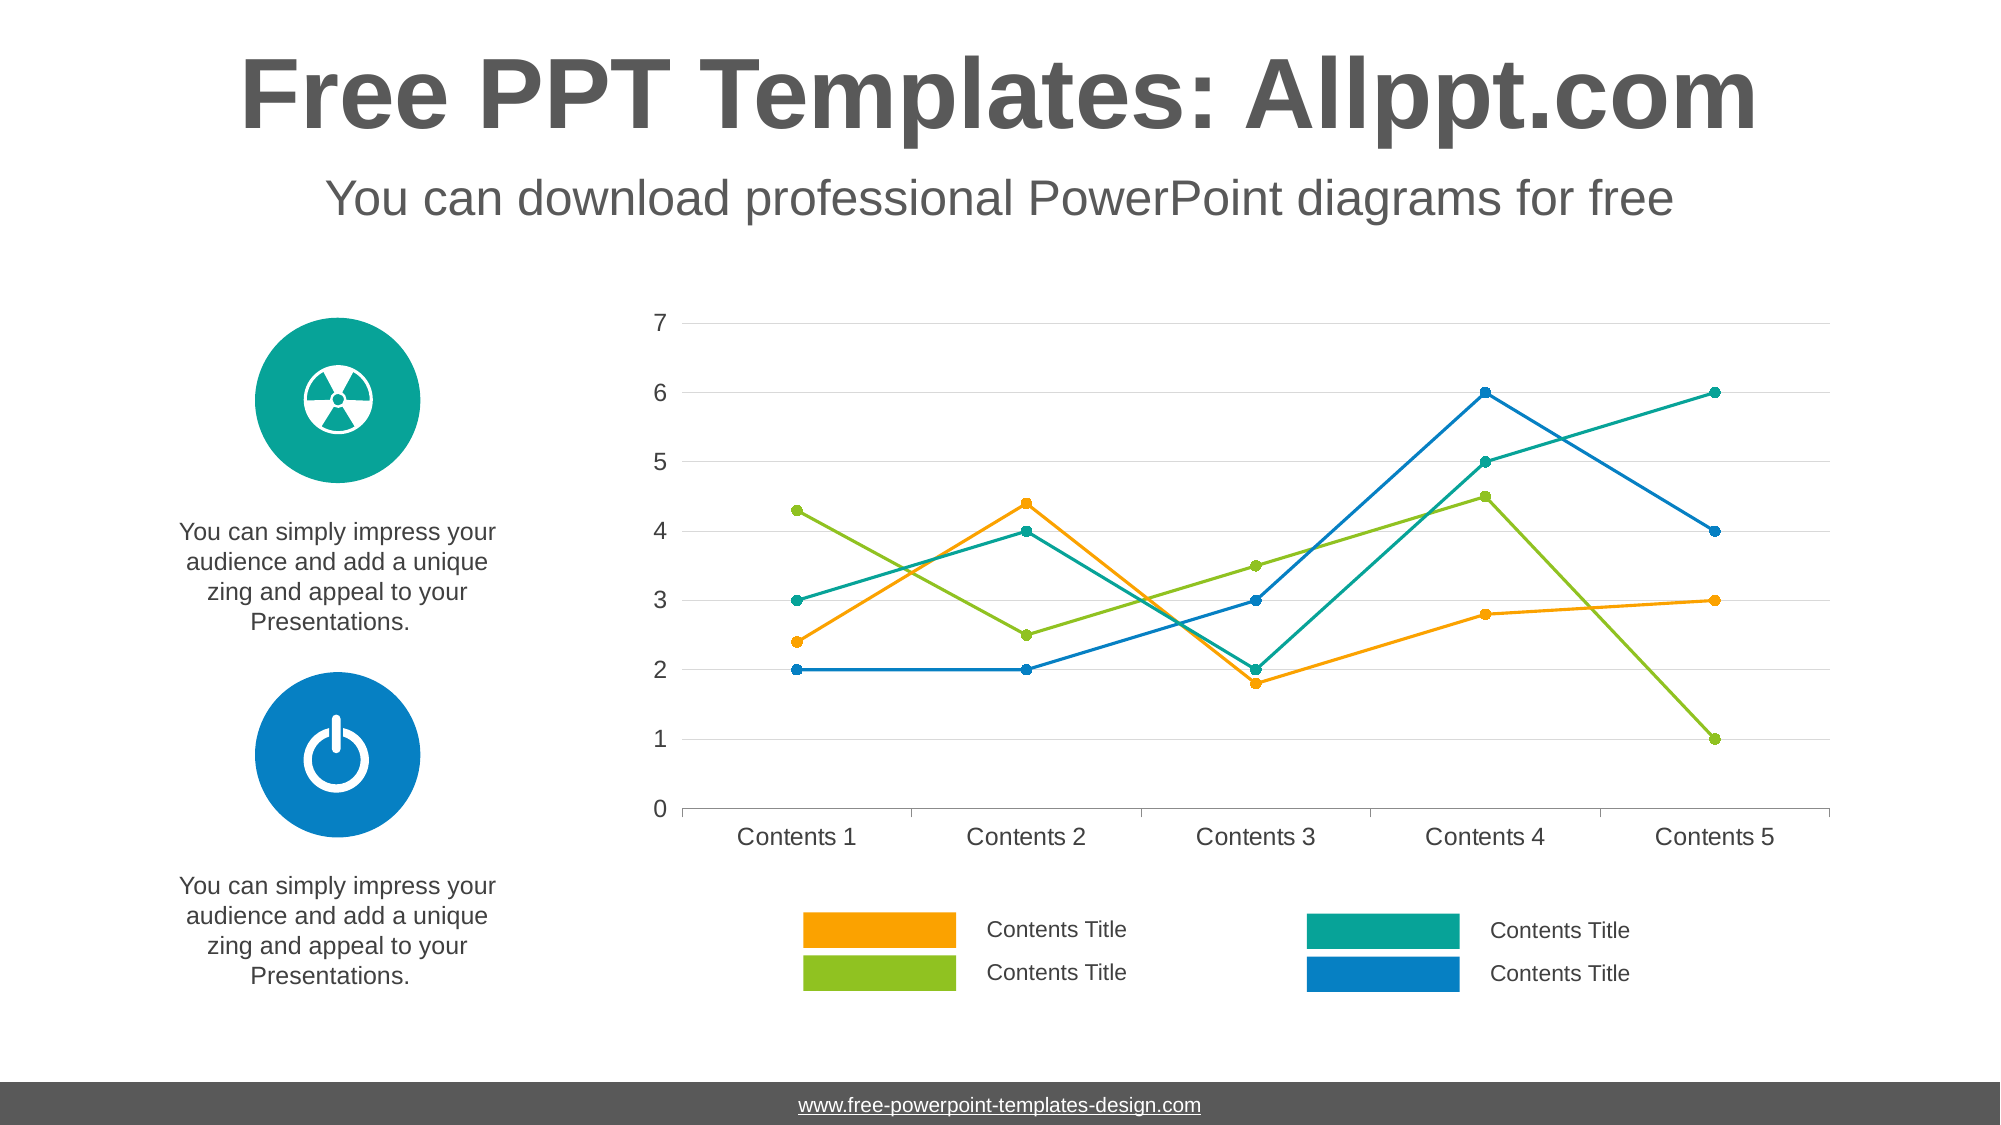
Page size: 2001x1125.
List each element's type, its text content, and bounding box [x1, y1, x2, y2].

list You can download professional PowerPoint diagrams for free [0, 164, 2000, 234]
text_box www.free-powerpoint-templates-design.com [0, 1084, 2000, 1125]
chart [628, 298, 1855, 861]
title Free PPT Templates: Allppt.com [0, 32, 2000, 161]
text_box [145, 672, 530, 999]
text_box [145, 317, 530, 645]
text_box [803, 907, 1680, 995]
